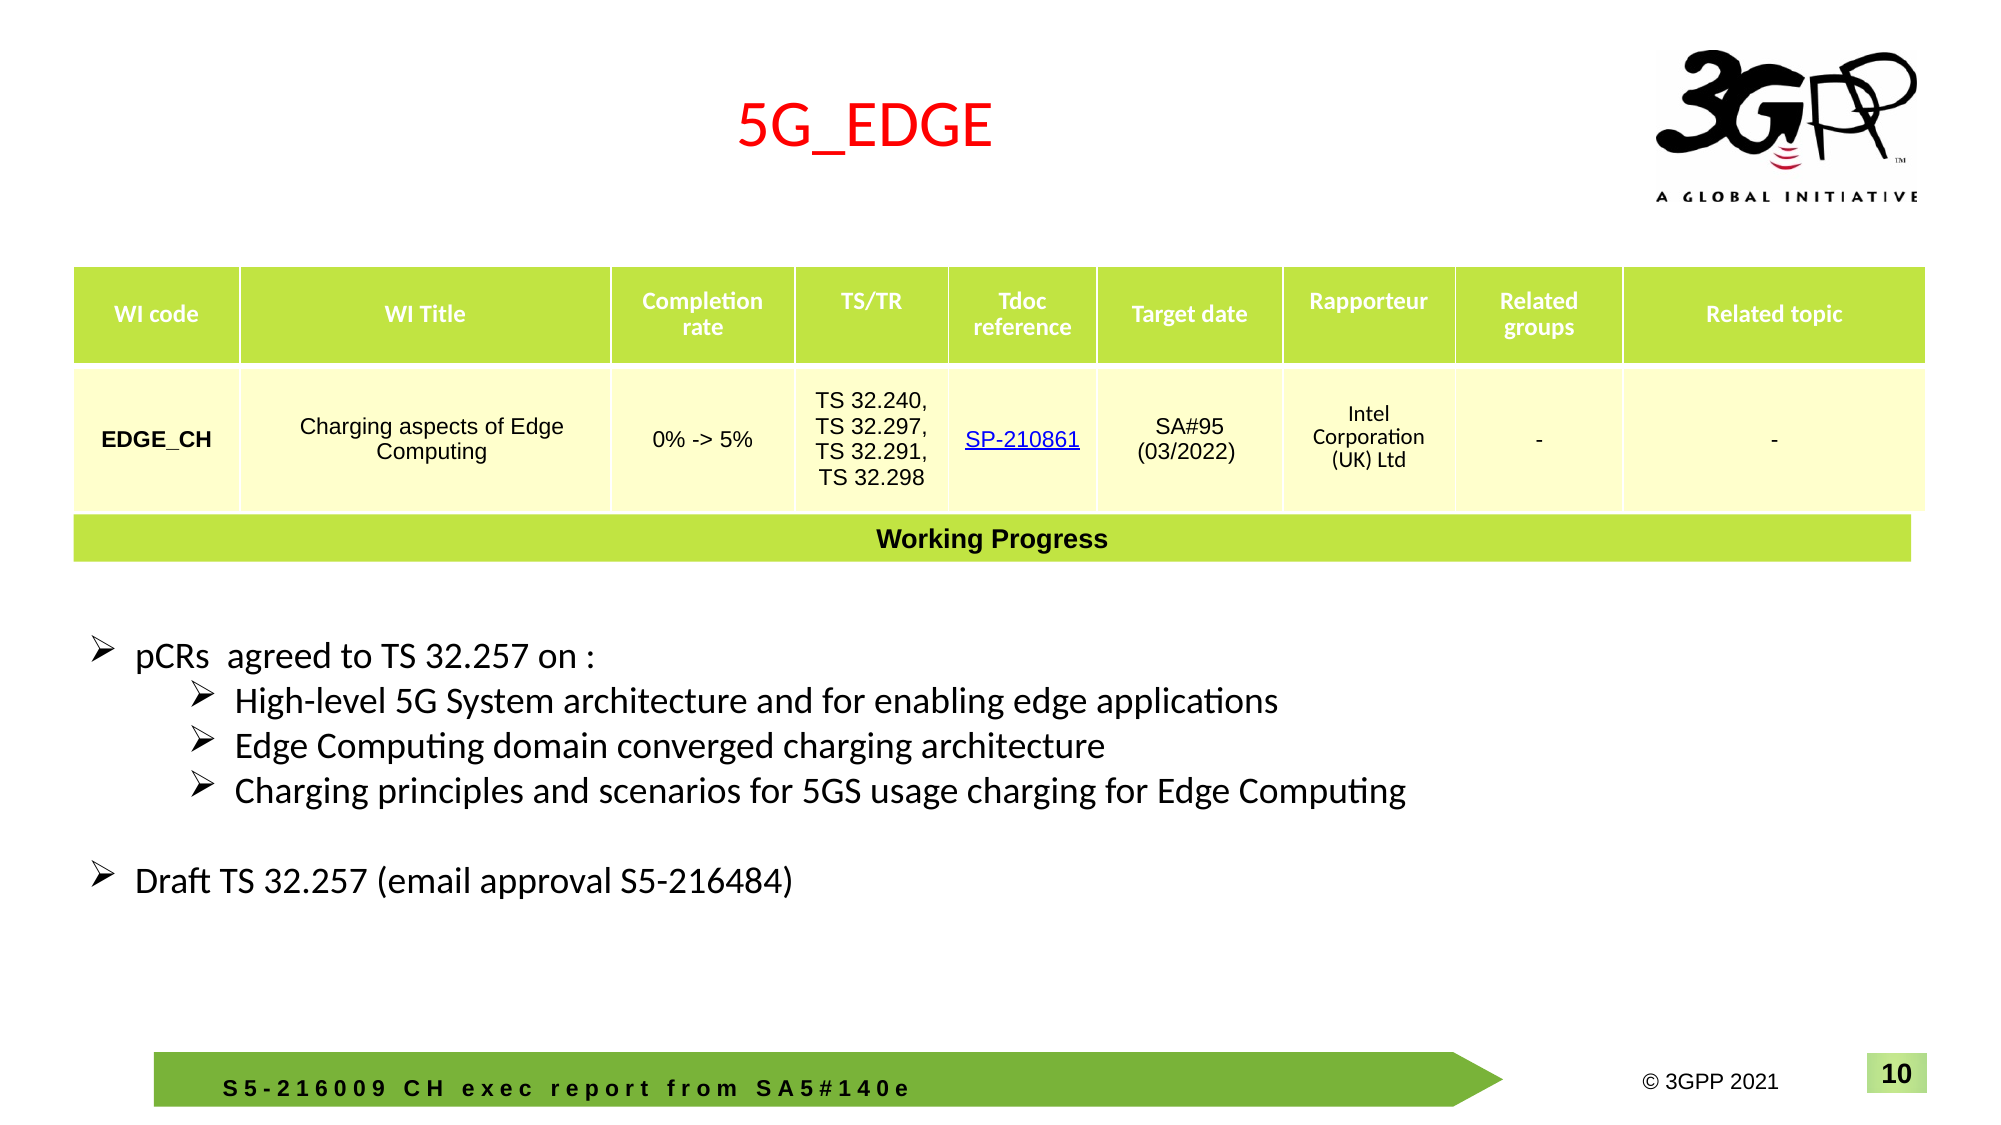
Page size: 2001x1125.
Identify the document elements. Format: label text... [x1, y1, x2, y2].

table_header Tdoc reference [949, 267, 1096, 363]
table_header Target date [1098, 267, 1282, 363]
table_header Completion rate [612, 267, 794, 363]
text_box 5G_EDGE [33, 72, 1697, 224]
table_cell - [1456, 369, 1622, 511]
table_cell 0% -> 5% [612, 369, 794, 511]
table_cell - [1624, 369, 1925, 511]
picture [1656, 50, 1917, 202]
table_header Related groups [1456, 267, 1622, 363]
table_cell TS 32.240, TS 32.297, TS 32.291, TS 32.298 [796, 369, 948, 511]
table_cell Information [1867, 1053, 1927, 1093]
table_header WI Title [241, 267, 610, 363]
table_cell Intel Corporation (UK) Ltd [1284, 369, 1455, 511]
table_header TS/TR [796, 267, 948, 363]
table_header Rapporteur [1284, 267, 1455, 363]
table_header WI code [74, 267, 239, 363]
table_header Related topic [1624, 267, 1925, 363]
table_cell SA#95 (03/2022) [1098, 369, 1282, 511]
table_cell EDGE_CH [74, 369, 239, 511]
table_cell SP-210861 [949, 369, 1096, 511]
text_box pCRs agreed to TS 32.257 on : High-level 5G System architecture and for enabling edge applications Edge Computing domain converged charging architecture Charging principles and scenarios for 5GS usage charging for Edge Computing Draft TS 32.257 (email approval S5-216484) [73, 578, 1896, 979]
text_box Working Progress [73, 514, 1912, 562]
table_cell Charging aspects of Edge Computing [241, 369, 610, 511]
